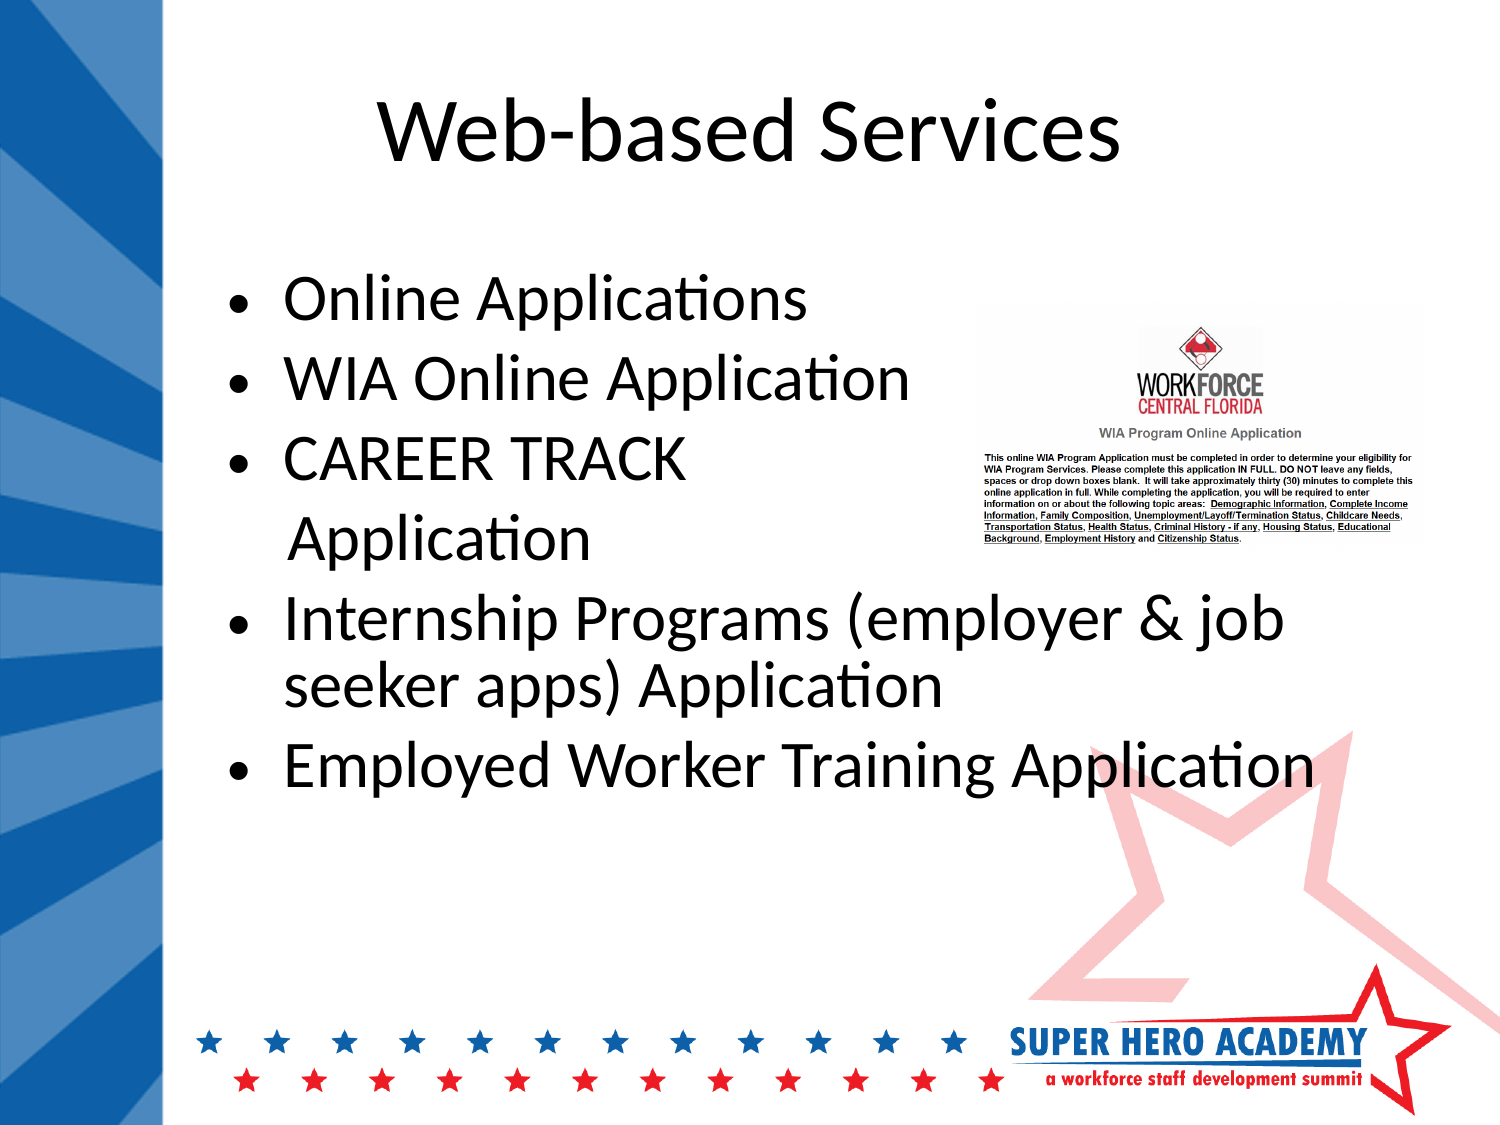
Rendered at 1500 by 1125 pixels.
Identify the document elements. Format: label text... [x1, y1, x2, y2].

picture [0, 0, 1500, 1125]
title Web-based Services [75, 45, 1425, 233]
list Online Applications WIA Online Application CAREER TRACK Application Internship Programs (employer & job seeker apps) Application Employed Worker Training Application [212, 262, 1425, 1005]
